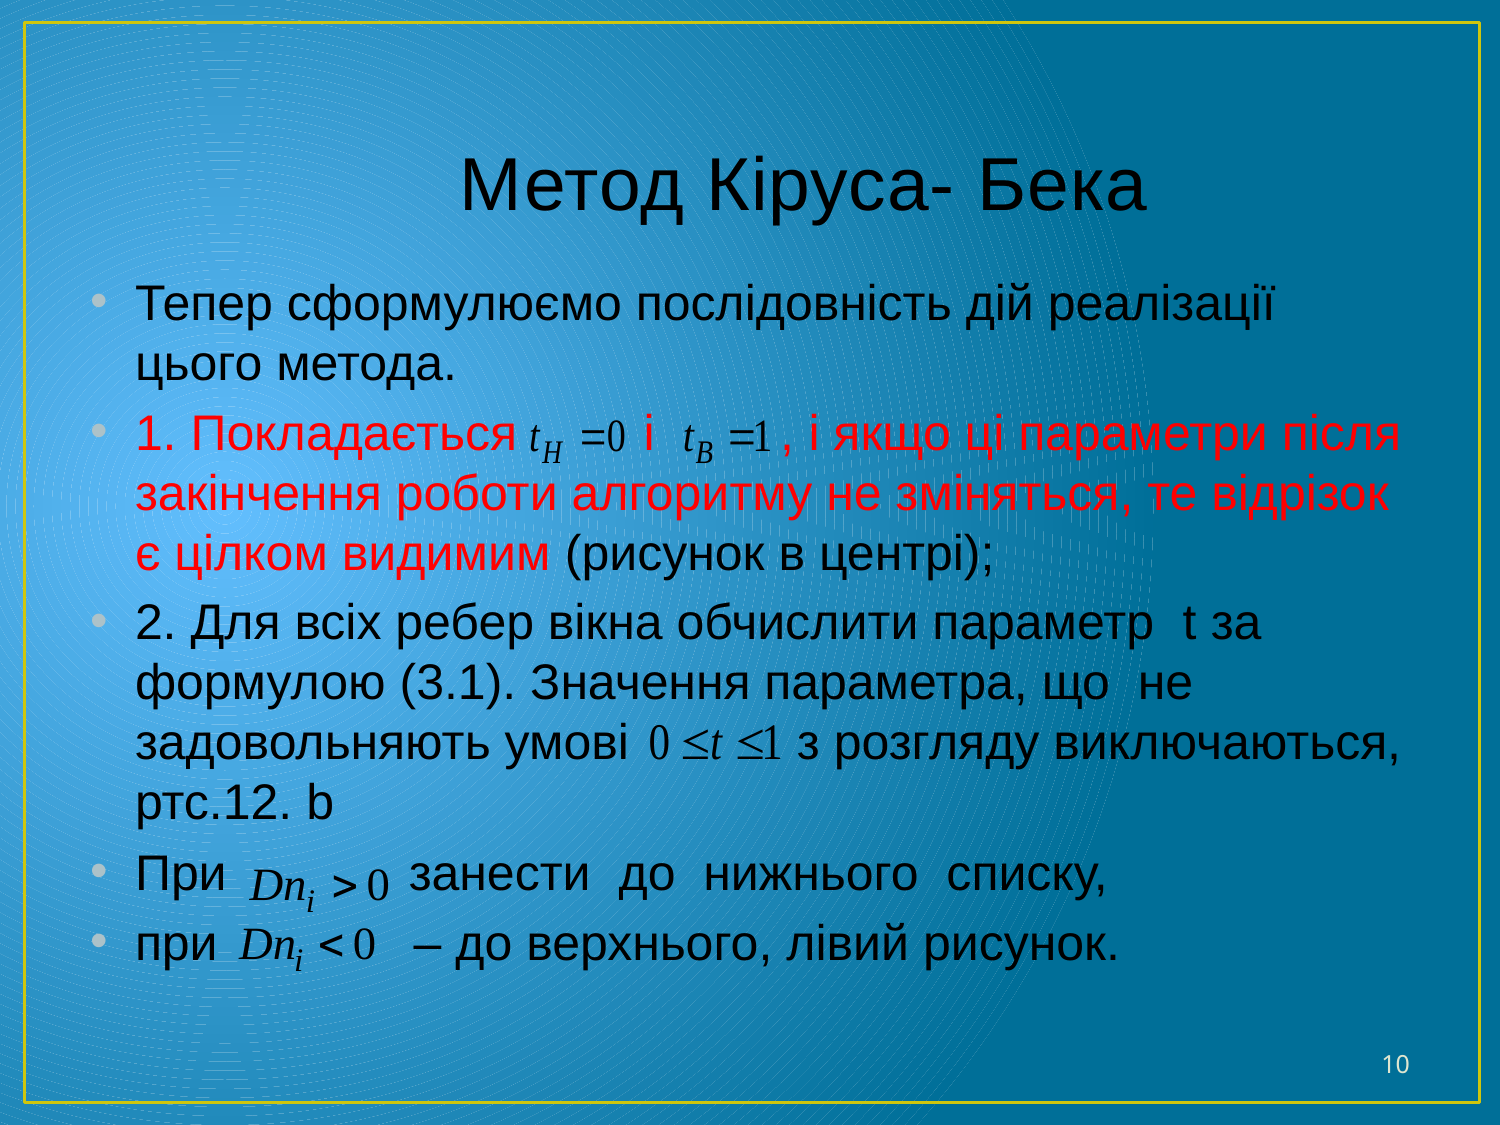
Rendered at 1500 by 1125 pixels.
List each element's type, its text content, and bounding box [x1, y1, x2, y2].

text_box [643, 715, 786, 772]
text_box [678, 408, 774, 472]
slide_number 10 [1074, 1035, 1425, 1096]
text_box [241, 857, 396, 921]
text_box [231, 916, 382, 980]
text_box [525, 408, 633, 472]
title Метод Кіруса- Бека [75, 45, 1425, 233]
list Тепер сформулюємо послідовність дій реалізації цього метода. 1. Покладається і , і якщо ці параметри після закінчення роботи алгоритму не зміняться, те відрізок є цілком видимим (рисунок в центрі); 2. Для всіх ребер вікна обчислити параметр t за формулою (3.1). Значення параметра, що не задовольняють умові з розгляду виключаються, ртс.12. b При занести до нижнього списку, при – до верхнього, лівий рисунок. [75, 262, 1425, 1005]
